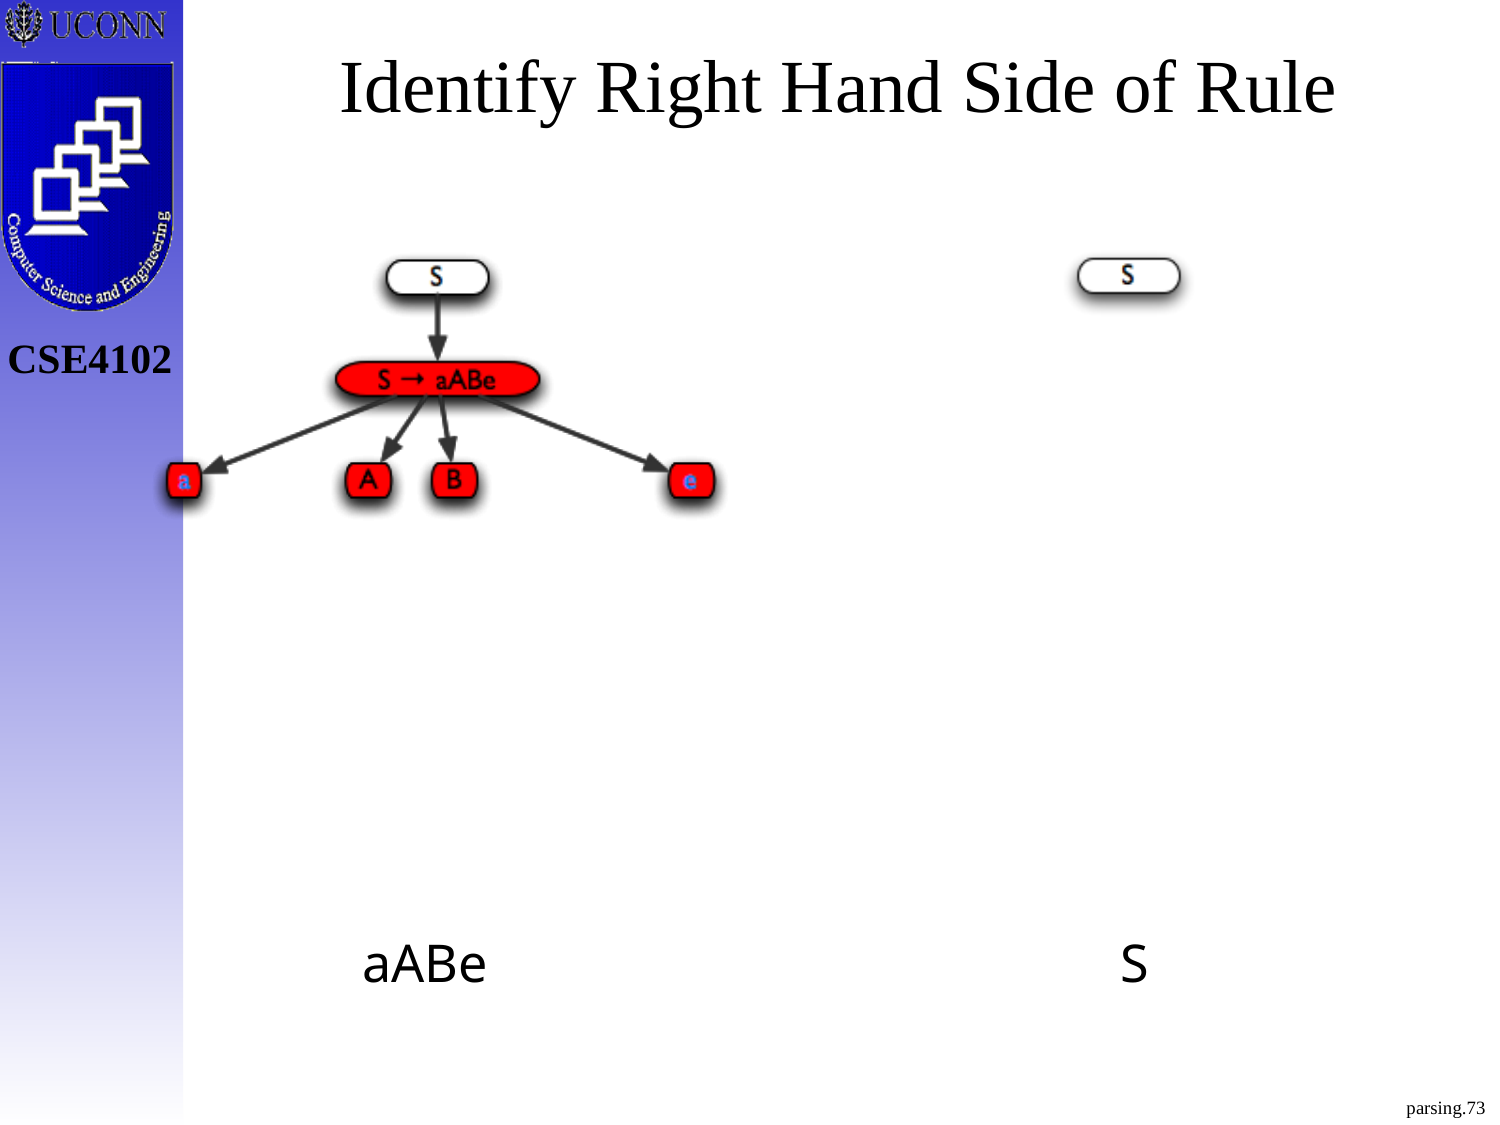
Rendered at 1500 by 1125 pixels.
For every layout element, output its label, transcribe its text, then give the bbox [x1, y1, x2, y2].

picture [1057, 245, 1200, 321]
title Identify Right Hand Side of Rule [177, 0, 1500, 183]
text_box aABe [341, 926, 489, 993]
text_box S [1099, 926, 1150, 993]
picture [0, 0, 734, 525]
